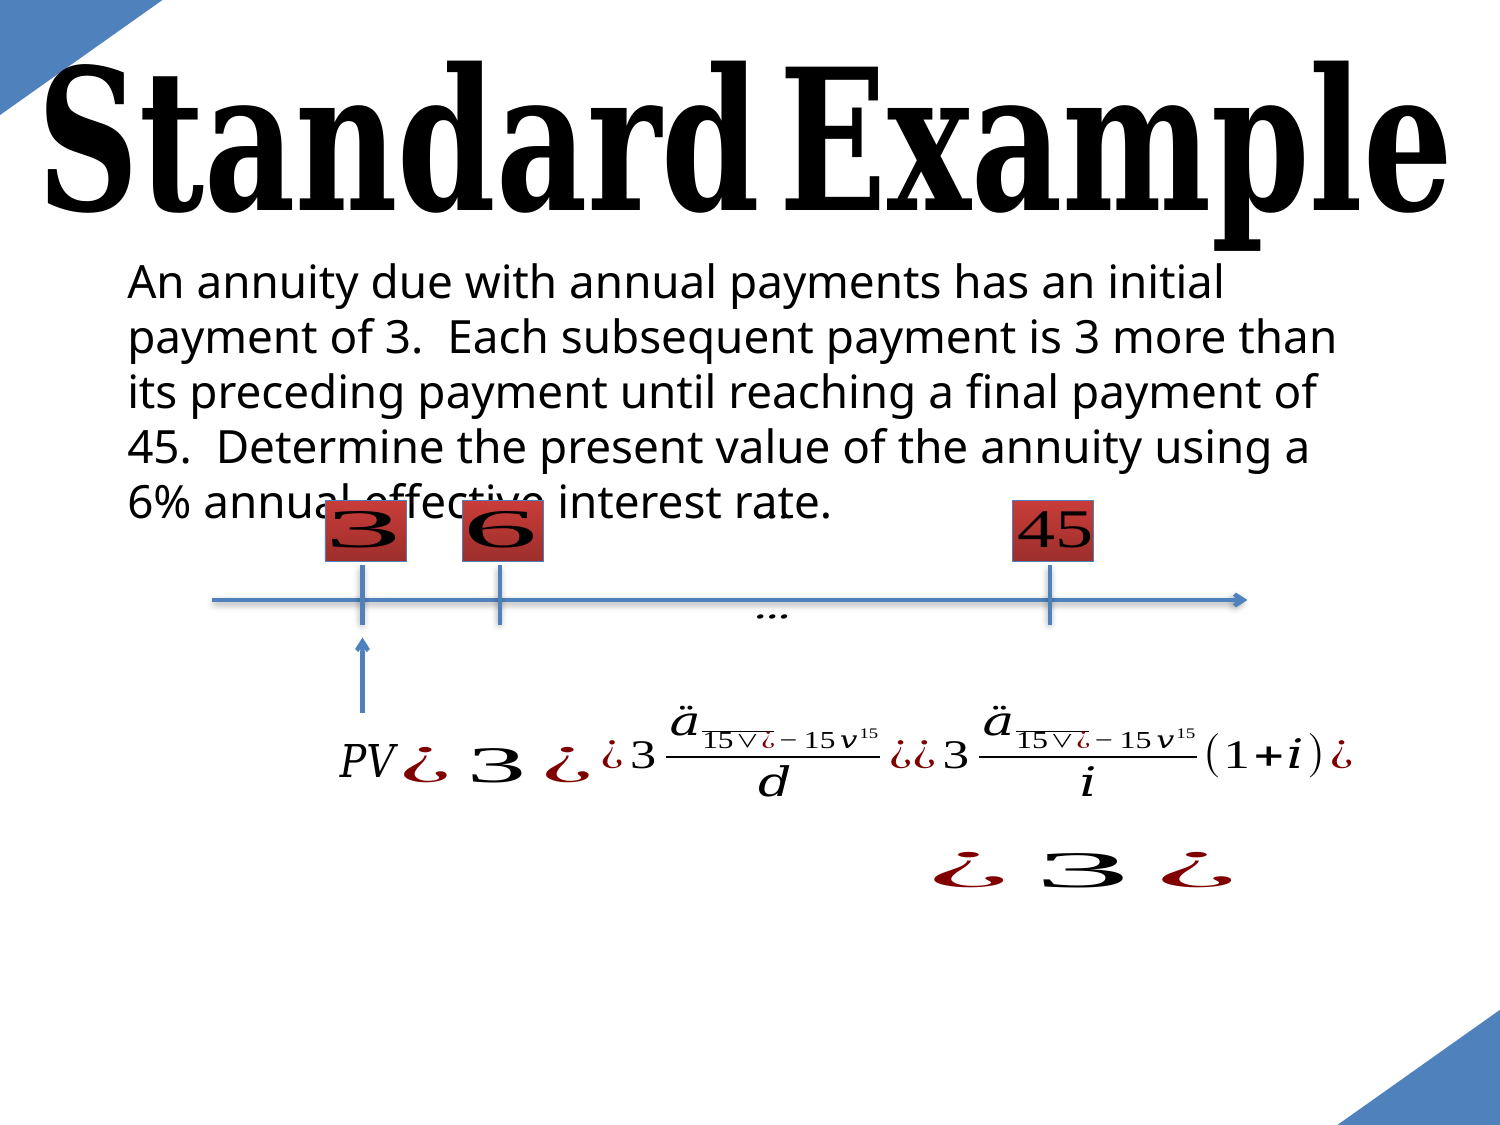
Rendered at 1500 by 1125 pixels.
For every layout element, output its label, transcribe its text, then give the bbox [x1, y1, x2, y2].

text_box [45, 245, 1388, 1062]
text_box [1249, 106, 1500, 294]
text_box An annuity due with annual payments has an initial payment of 3. Each subsequent payment is 3 more than its preceding payment until reaching a final payment of 45. Determine the present value of the annuity using a 6% annual effective interest rate. [75, 245, 1388, 988]
text_box [317, 106, 1262, 245]
